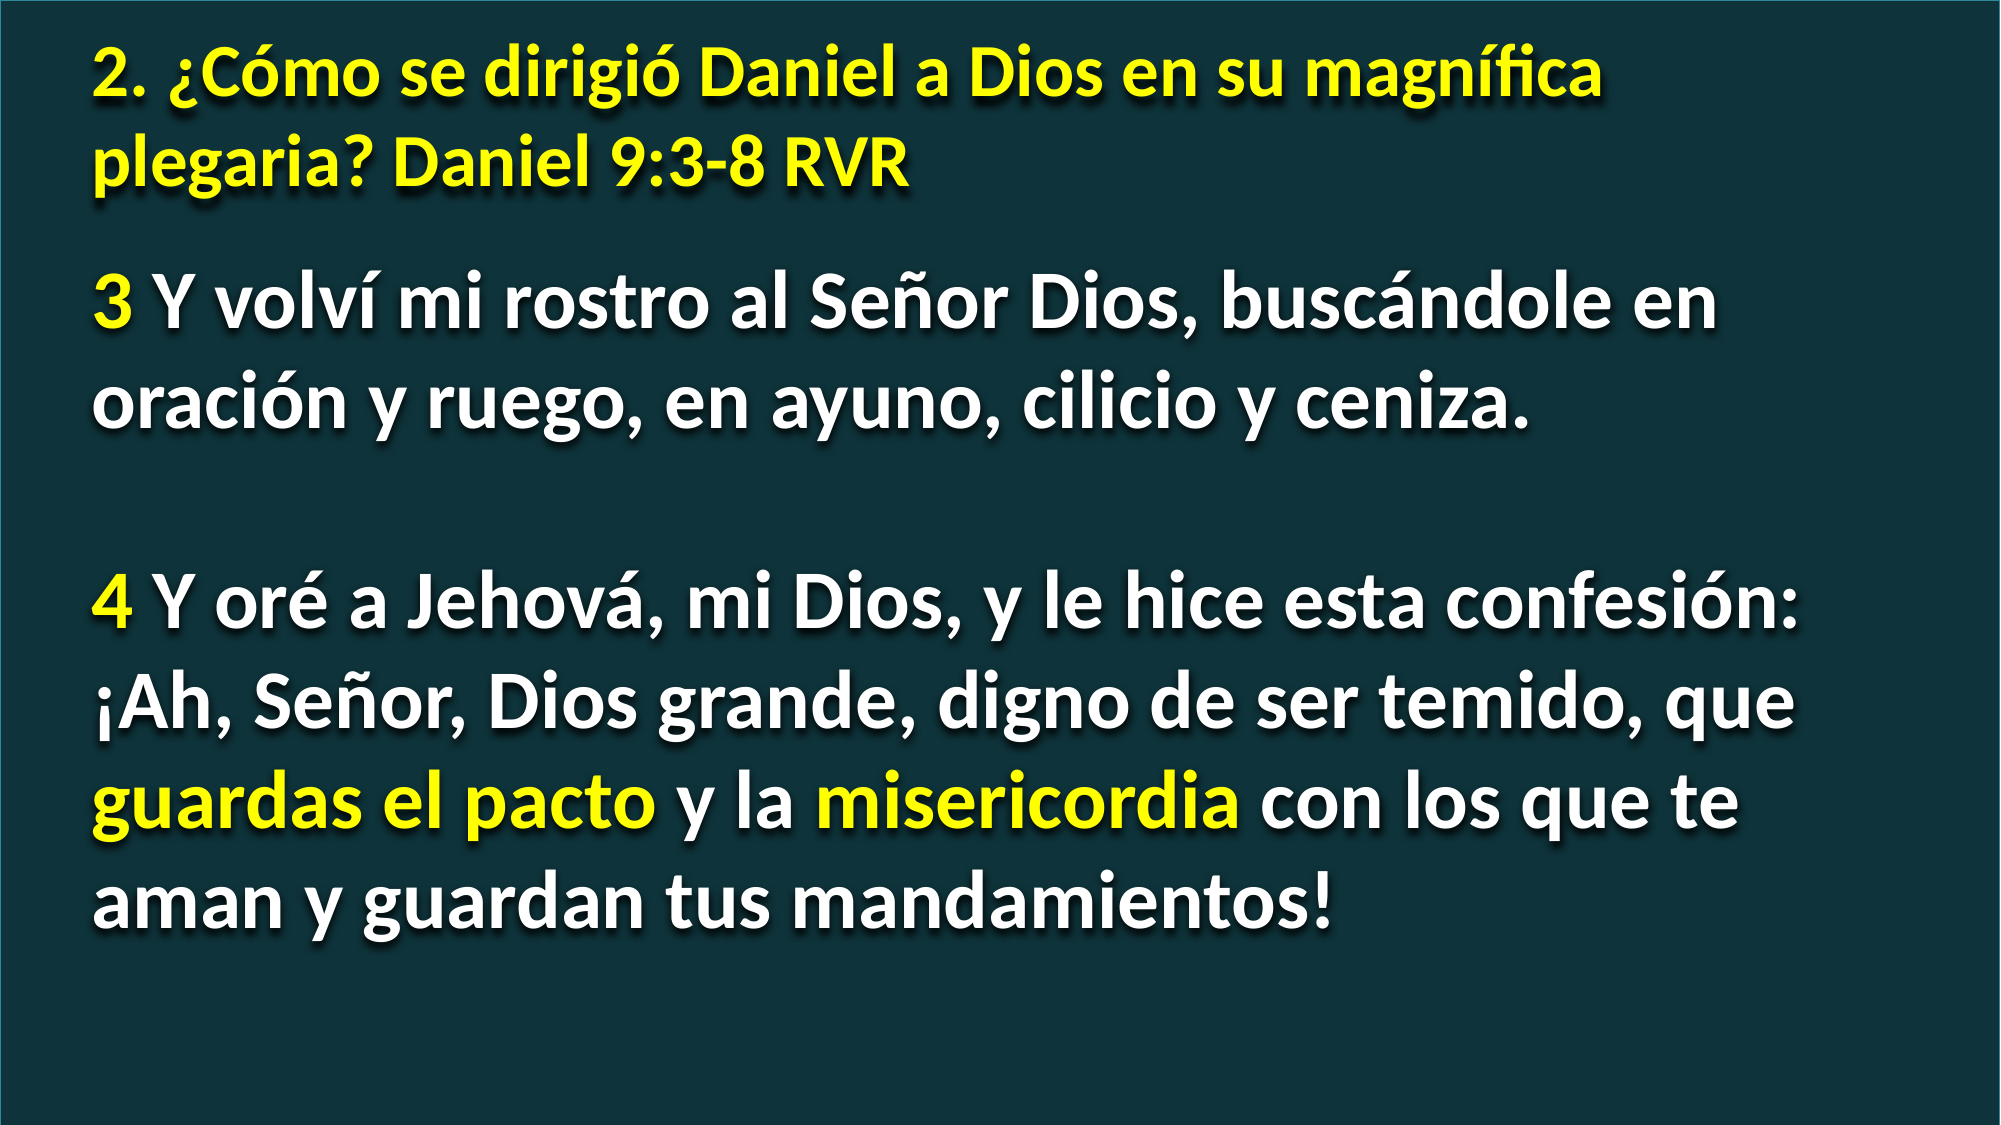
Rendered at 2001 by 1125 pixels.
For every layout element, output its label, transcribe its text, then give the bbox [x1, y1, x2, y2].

text_box 3 Y volví mi rostro al Señor Dios, buscándole en oración y ruego, en ayuno, cilicio y ceniza. 4 Y oré a Jehová, mi Dios, y le hice esta confesión: ¡Ah, Señor, Dios grande, digno de ser temido, que guardas el pacto y la misericordia con los que te aman y guardan tus mandamientos! [76, 237, 1839, 953]
text_box 2. ¿Cómo se dirigió Daniel a Dios en su magnífica plegaria? Daniel 9:3-8 RVR [76, 14, 1914, 210]
text_box [0, 0, 2000, 1125]
